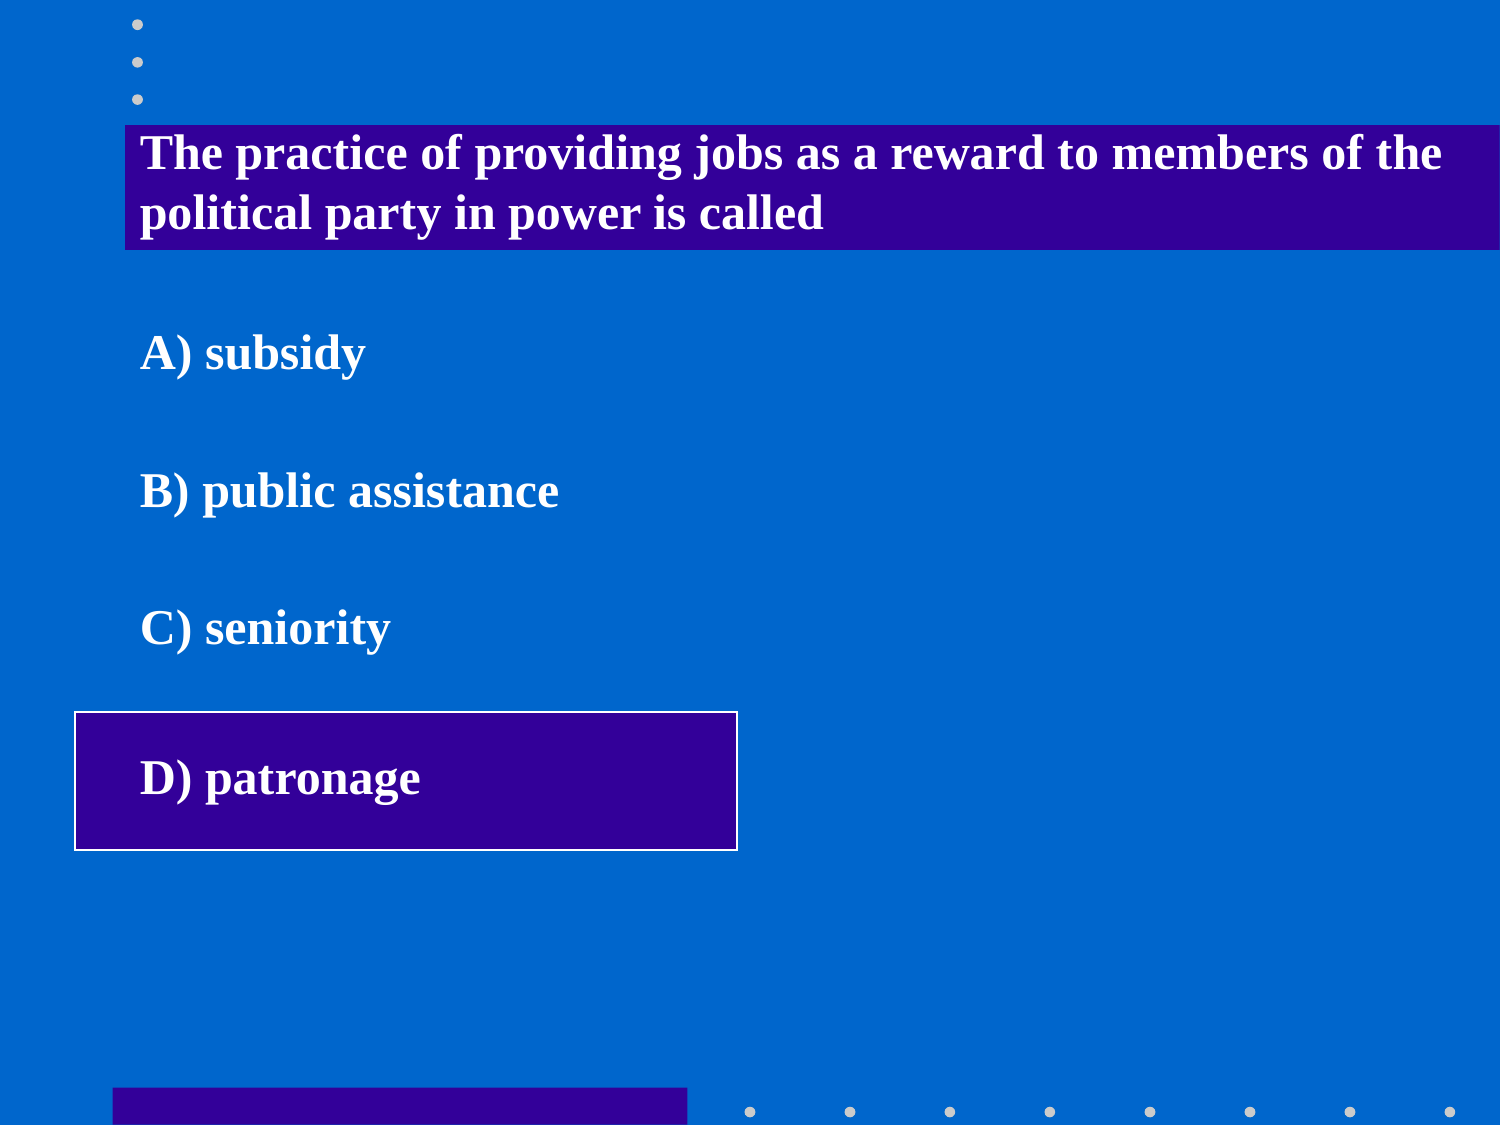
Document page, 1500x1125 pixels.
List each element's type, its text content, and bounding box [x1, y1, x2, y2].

text_box D) patronage [125, 737, 1125, 813]
text_box The practice of providing jobs as a reward to members of the political party in power is called [124, 112, 1463, 248]
text_box C) seniority [125, 587, 1450, 663]
text_box [74, 712, 738, 850]
text_box A) subsidy [124, 312, 1188, 388]
text_box B) public assistance [125, 449, 1138, 525]
